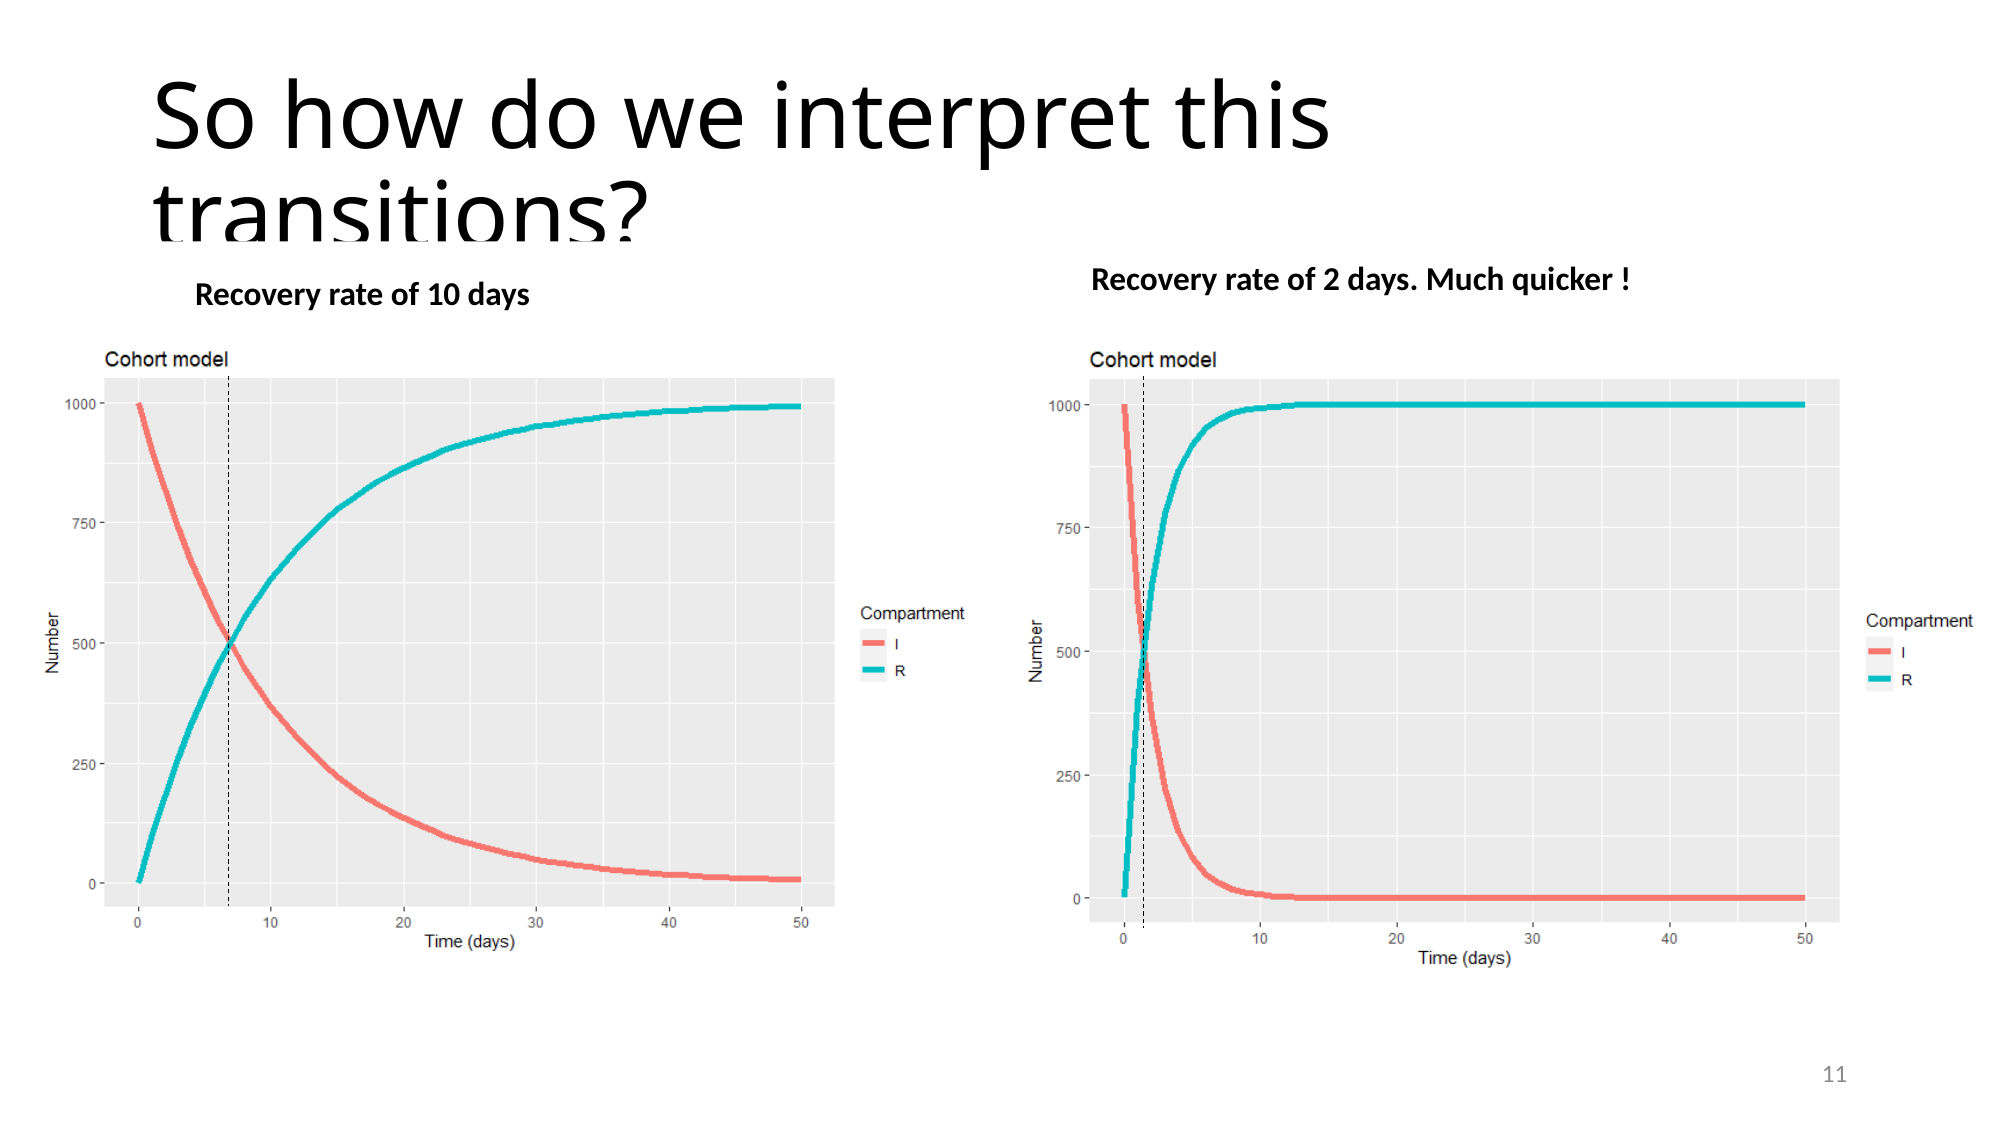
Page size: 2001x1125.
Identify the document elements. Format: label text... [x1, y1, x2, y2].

slide_number 11 [1412, 1042, 1863, 1103]
text_box Recovery rate of 10 days [78, 240, 648, 341]
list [35, 341, 982, 959]
title So how do we interpret this transitions? [137, 59, 1863, 278]
text_box Recovery rate of 2 days. Much quicker ! [1017, 226, 1706, 329]
picture [1018, 341, 1991, 976]
